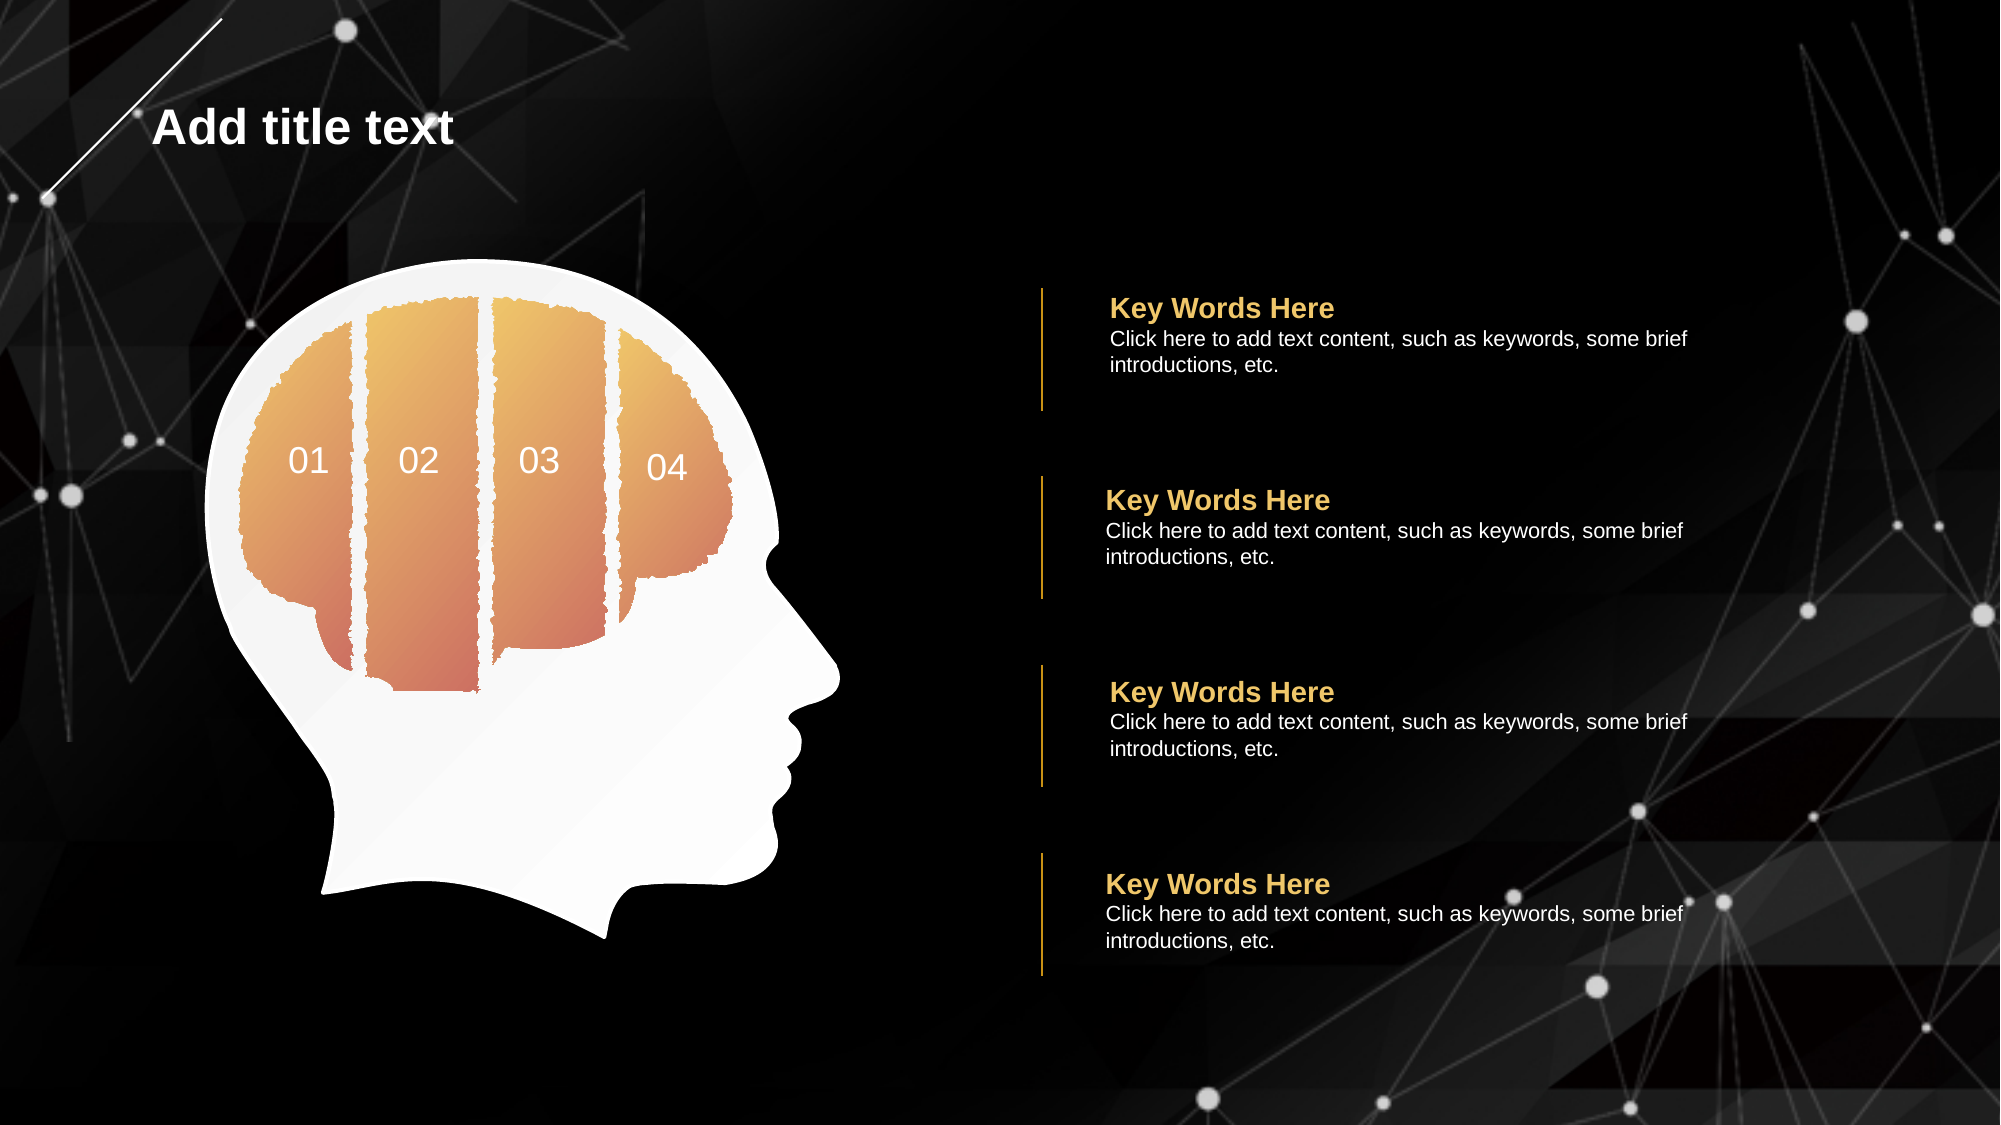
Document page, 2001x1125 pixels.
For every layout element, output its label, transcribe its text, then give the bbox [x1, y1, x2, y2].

picture [0, 0, 2001, 1125]
text_box Key Words Here Click here to add text content, such as keywords, some brief introductions, etc. [1090, 439, 1737, 577]
text_box Key Words Here Click here to add text content, such as keywords, some brief introductions, etc. [1094, 630, 1741, 769]
text_box Key Words Here Click here to add text content, such as keywords, some brief introductions, etc. [1090, 822, 1737, 960]
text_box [206, 261, 838, 937]
text_box Key Words Here Click here to add text content, such as keywords, some brief introductions, etc. [1094, 247, 1741, 385]
